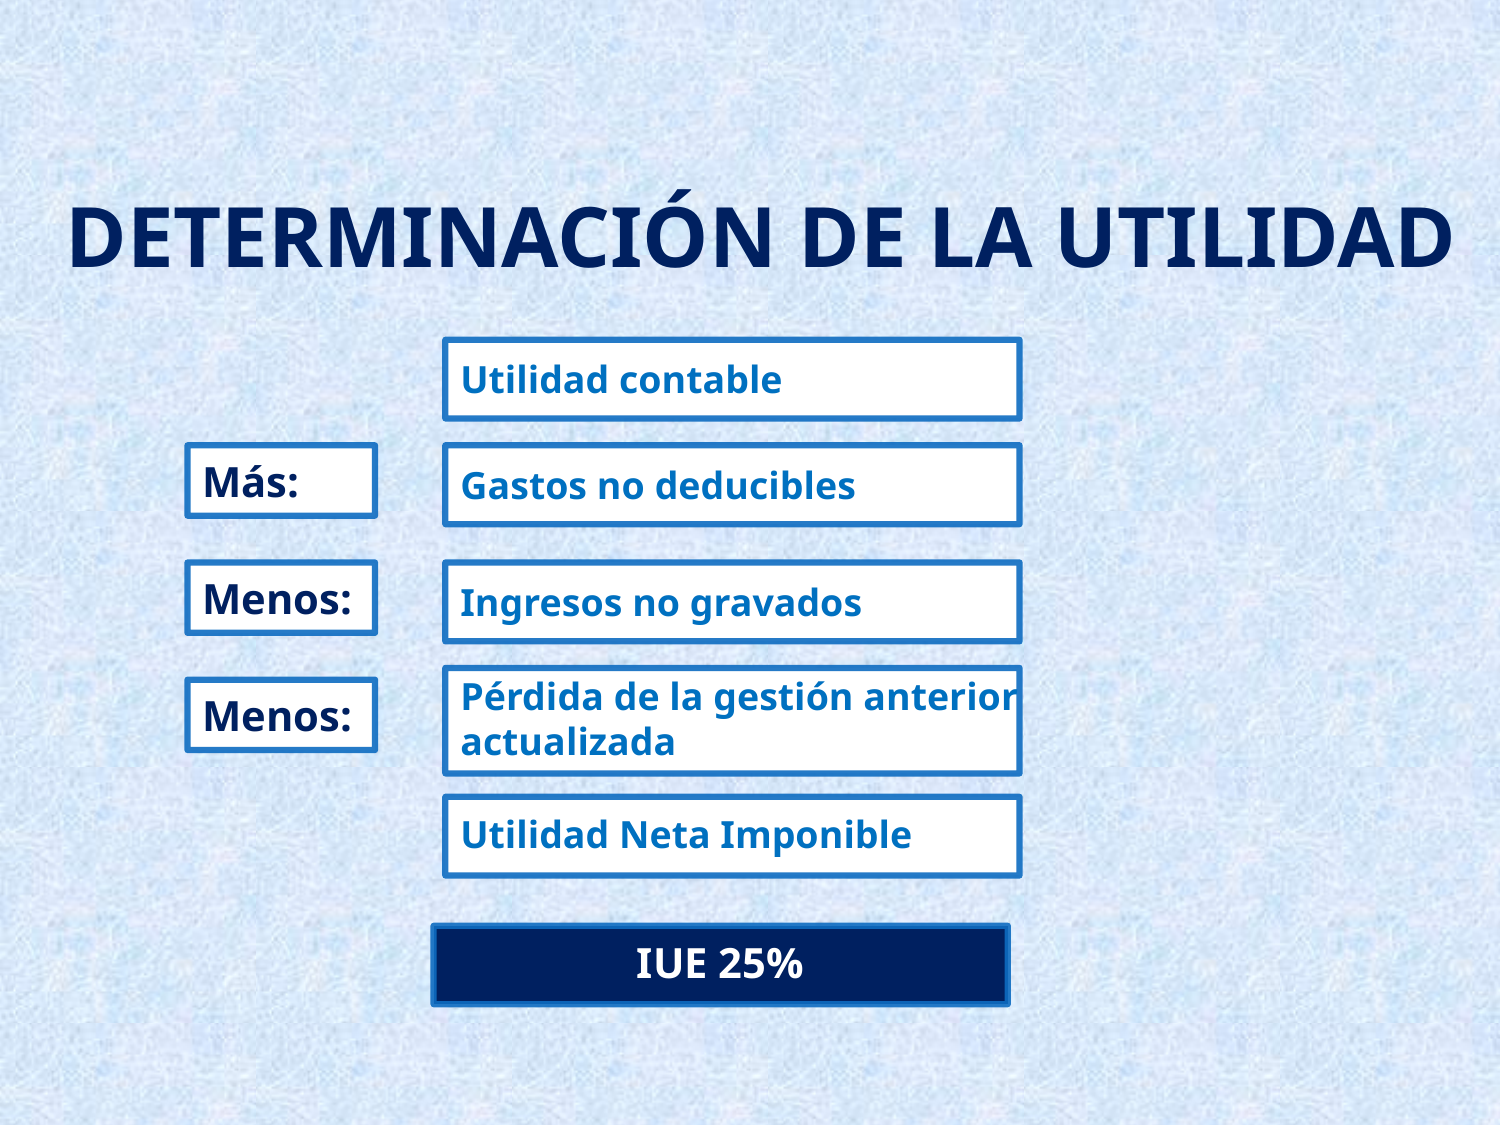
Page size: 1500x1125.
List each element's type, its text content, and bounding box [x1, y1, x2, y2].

text_box Utilidad Neta Imponible [442, 794, 1023, 879]
picture [0, 0, 1500, 1125]
text_box Más: [184, 442, 378, 519]
text_box Menos: [184, 559, 378, 636]
text_box Ingresos no gravados [442, 559, 1023, 644]
text_box IUE 25% [430, 923, 1011, 1007]
text_box Pérdida de la gestión anterior actualizada [442, 665, 1023, 777]
text_box Utilidad contable [442, 337, 1023, 422]
text_box DETERMINACIÓN DE LA UTILIDAD [20, 174, 1500, 295]
text_box Gastos no deducibles [442, 442, 1023, 527]
text_box Menos: [184, 677, 378, 753]
